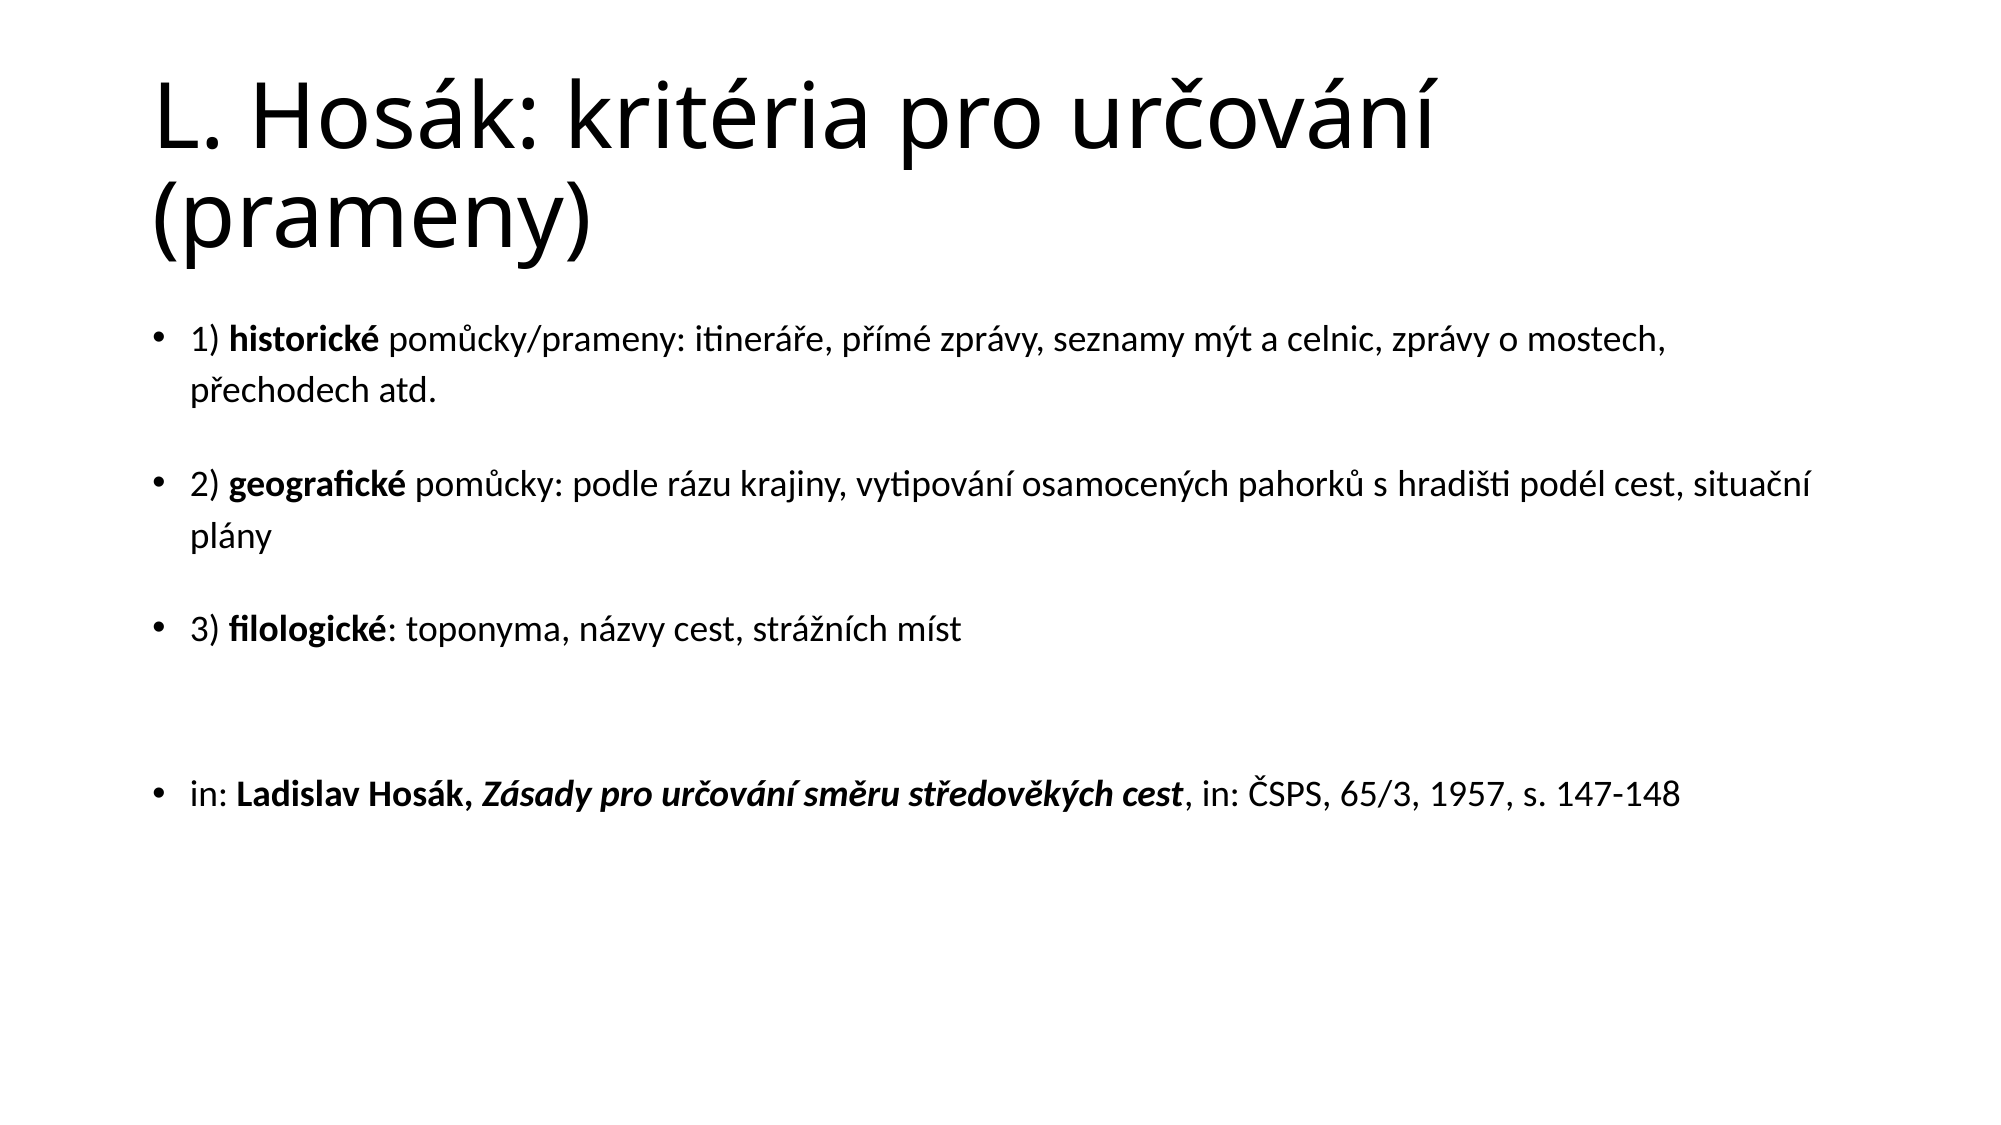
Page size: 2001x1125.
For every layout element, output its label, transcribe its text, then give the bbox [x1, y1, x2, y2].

title L. Hosák: kritéria pro určování (prameny) [137, 59, 1863, 278]
list 1) historické pomůcky/prameny: itineráře, přímé zprávy, seznamy mýt a celnic, zprávy o mostech, přechodech atd. 2) geografické pomůcky: podle rázu krajiny, vytipování osamocených pahorků s hradišti podél cest, situační plány 3) filologické: toponyma, názvy cest, strážních míst in: Ladislav Hosák, Zásady pro určování směru středověkých cest, in: ČSPS, 65/3, 1957, s. 147-148 [137, 299, 1863, 1014]
